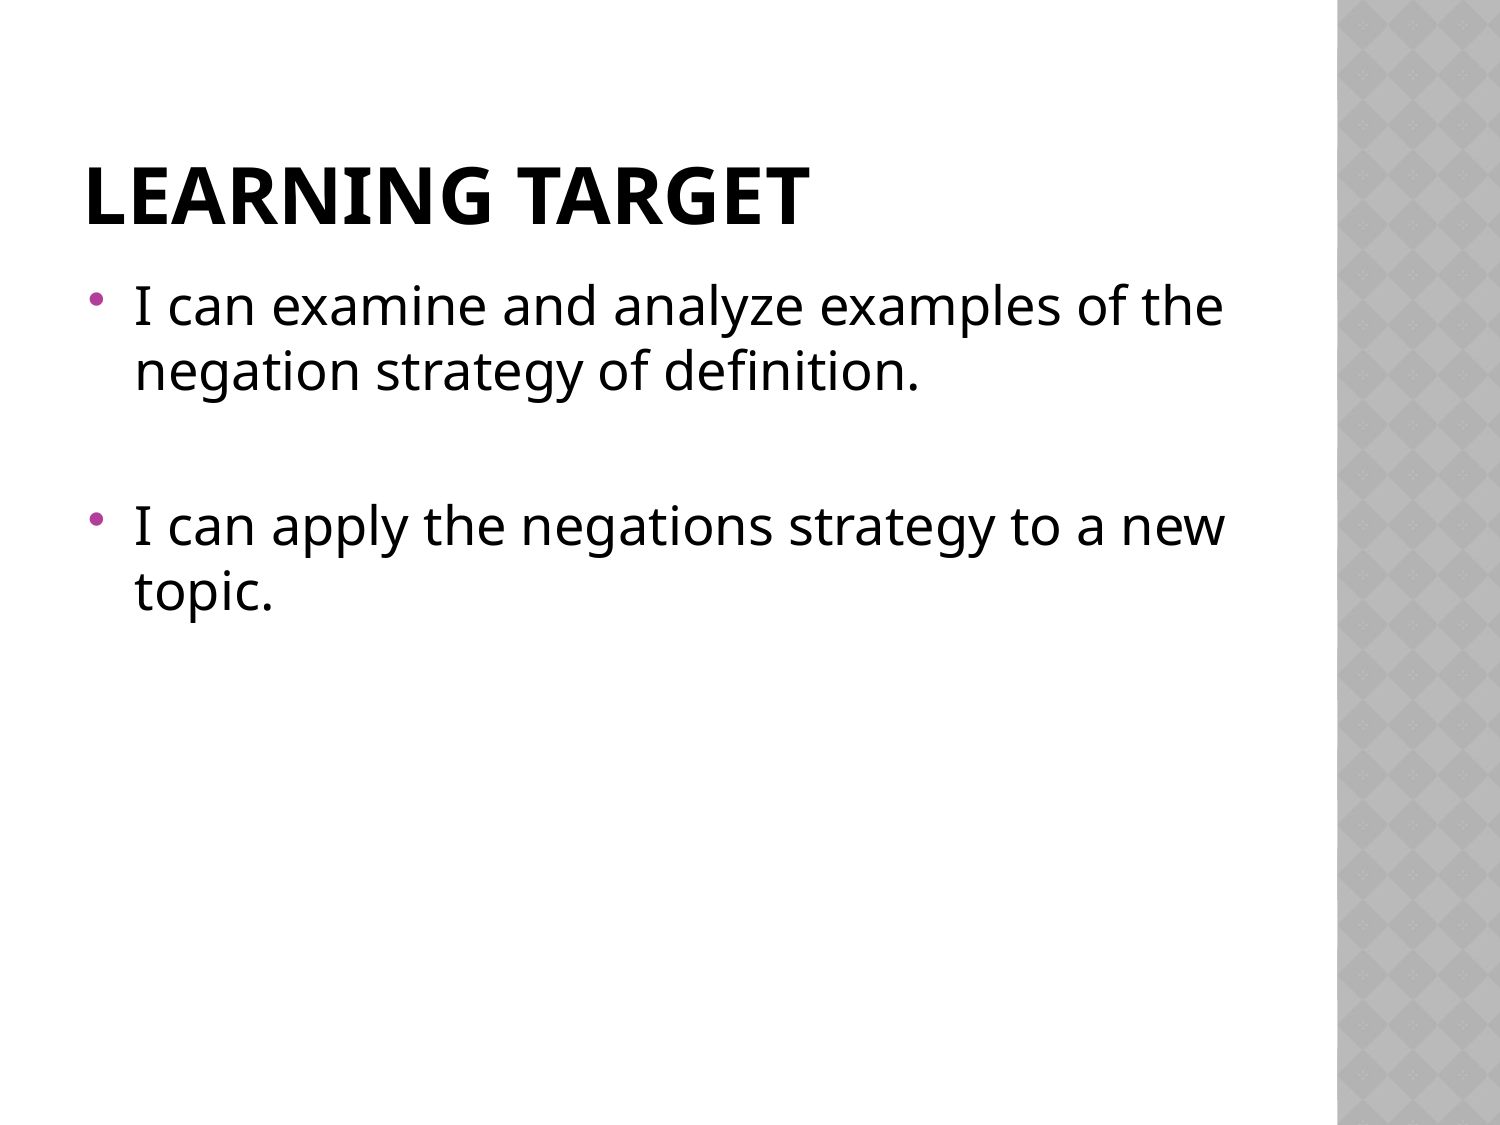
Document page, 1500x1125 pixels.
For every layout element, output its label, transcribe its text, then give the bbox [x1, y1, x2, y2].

title Learning Target [75, 52, 1263, 240]
list I can examine and analyze examples of the negation strategy of definition. I can apply the negations strategy to a new topic. [75, 264, 1263, 1059]
